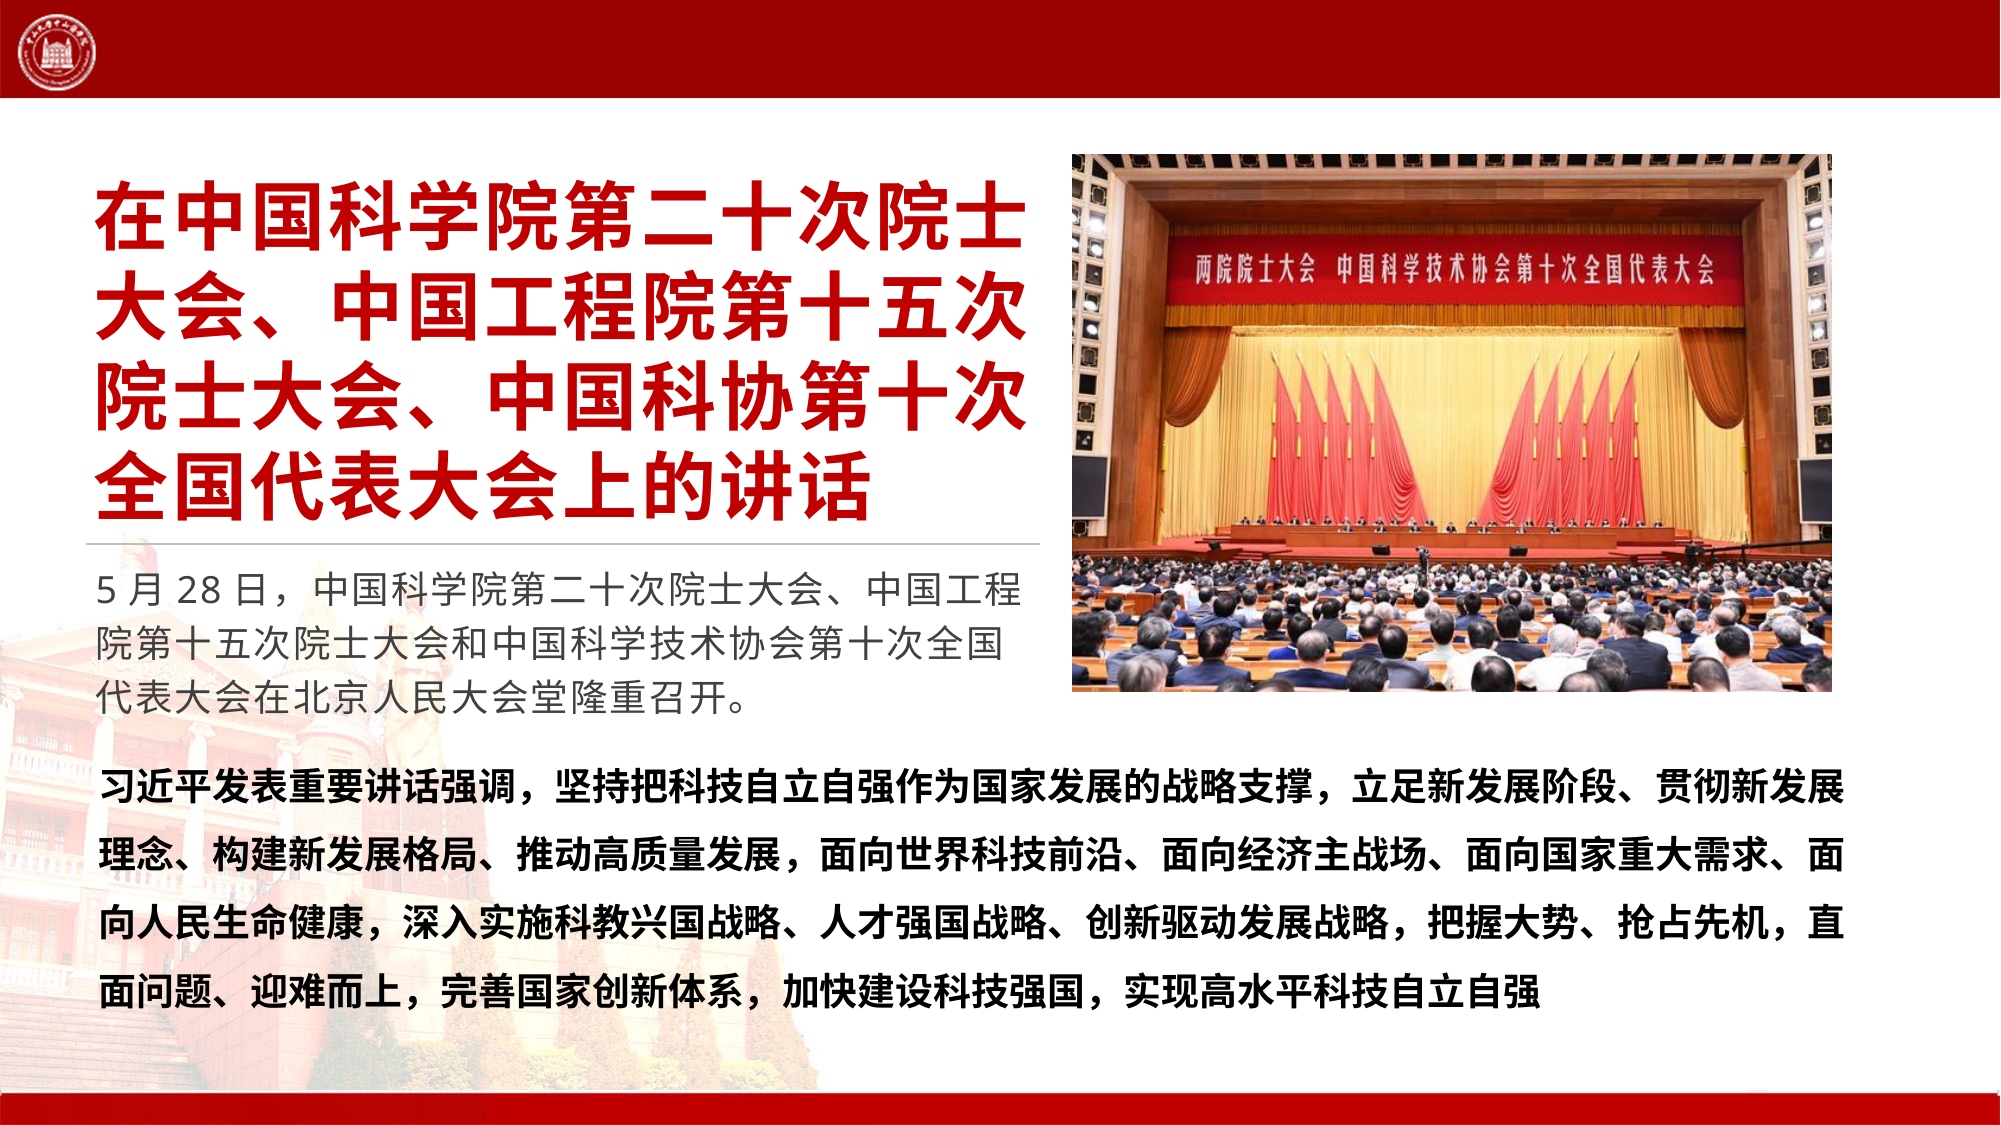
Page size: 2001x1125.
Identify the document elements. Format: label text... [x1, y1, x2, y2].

picture [0, 0, 2001, 1125]
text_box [83, 376, 1090, 702]
list 习近平发表重要讲话强调，坚持把科技自立自强作为国家发展的战略支撑，立足新发展阶段、贯彻新发展理念、构建新发展格局、推动高质量发展，面向世界科技前沿、面向经济主战场、面向国家重大需求、面向人民生命健康，深入实施科教兴国战略、人才强国战略、创新驱动发展战略，把握大势、抢占先机，直面问题、迎难而上，完善国家创新体系，加快建设科技强国，实现高水平科技自立自强 [83, 732, 1884, 1064]
